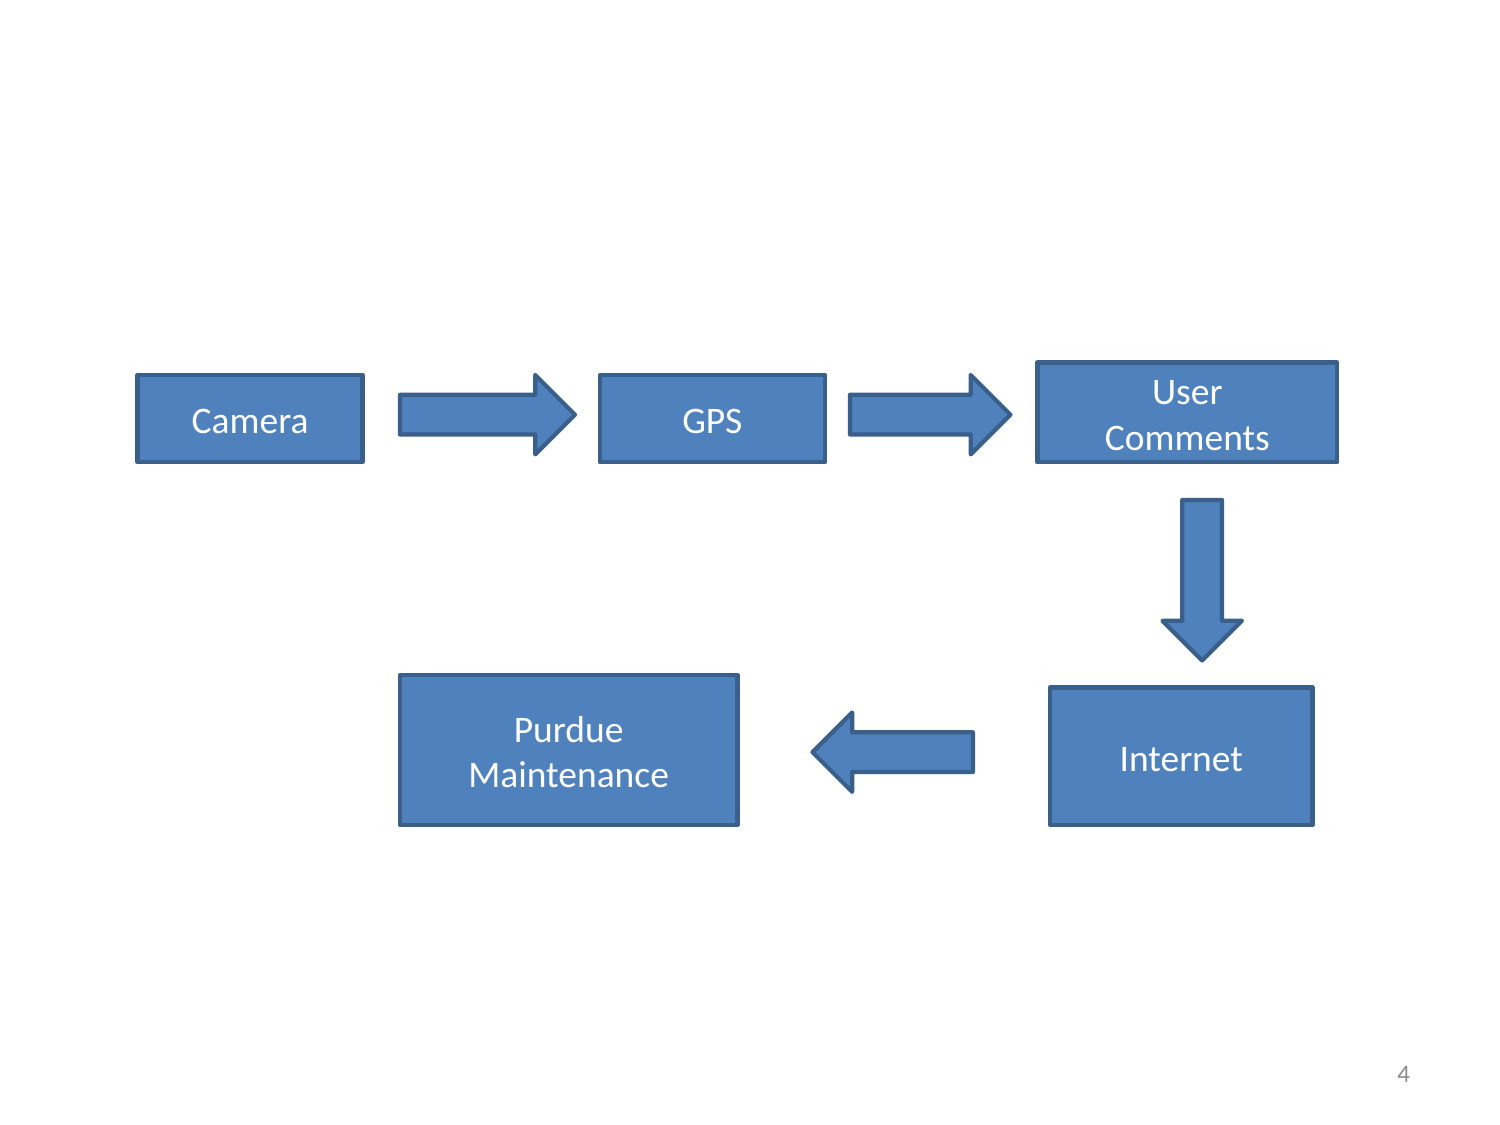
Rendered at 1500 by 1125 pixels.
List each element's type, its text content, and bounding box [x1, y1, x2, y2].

text_box GPS [598, 373, 827, 464]
text_box Camera [135, 373, 365, 464]
text_box [397, 373, 578, 457]
text_box [847, 373, 1013, 457]
text_box User Comments [1035, 360, 1339, 464]
text_box [1160, 497, 1244, 663]
slide_number 4 [1074, 1042, 1425, 1103]
text_box Purdue Maintenance [398, 673, 740, 827]
text_box Internet [1048, 685, 1315, 827]
text_box [810, 710, 976, 794]
